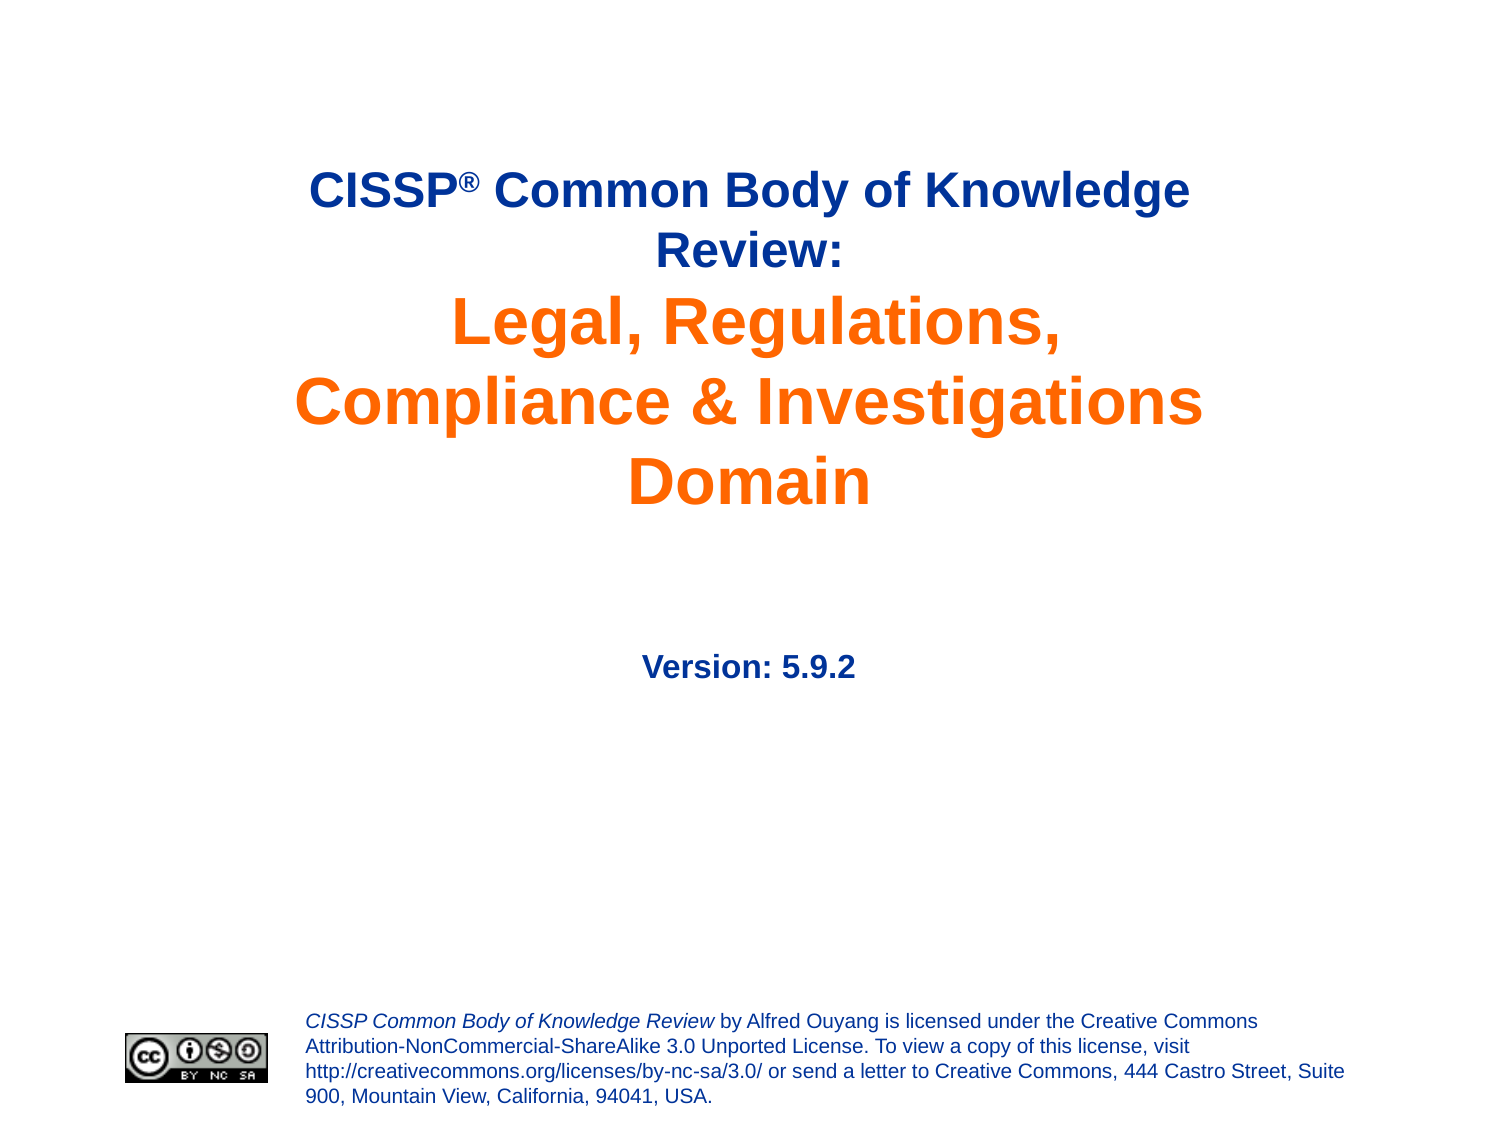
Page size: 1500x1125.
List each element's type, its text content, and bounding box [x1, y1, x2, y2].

title CISSP® Common Body of Knowledge Review: Legal, Regulations, Compliance & Investigations Domain [249, 174, 1251, 501]
picture [125, 1033, 268, 1083]
subtitle Version: 5.9.2 [354, 637, 1143, 826]
